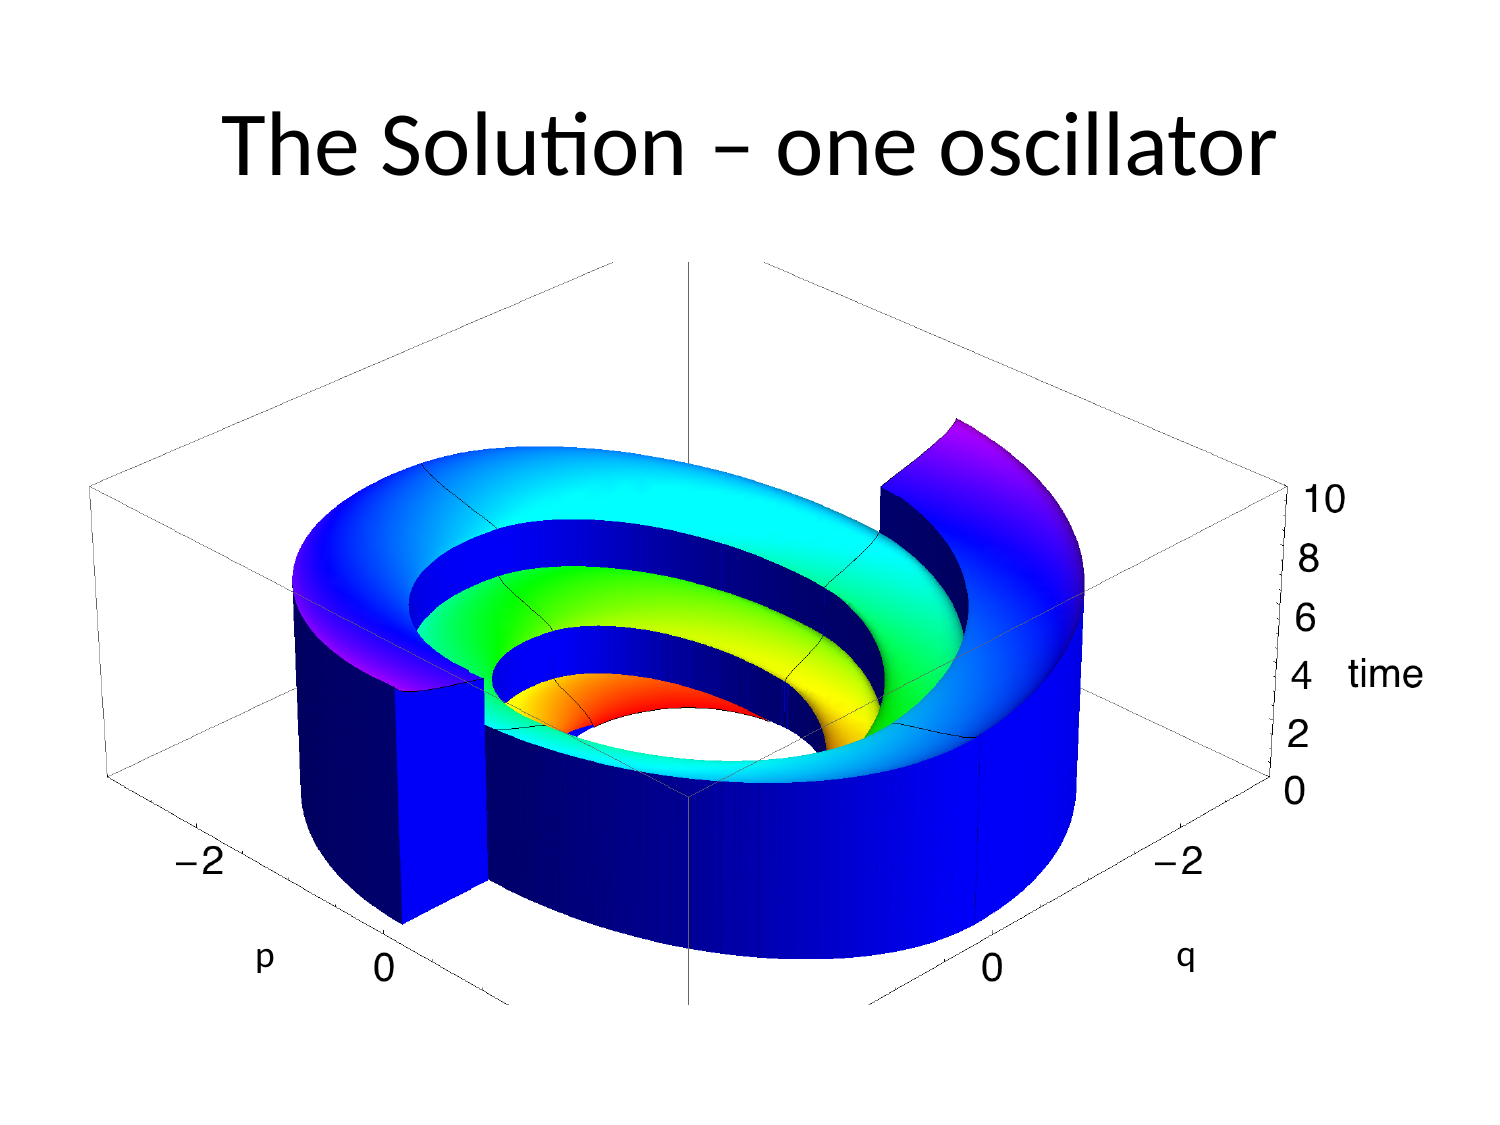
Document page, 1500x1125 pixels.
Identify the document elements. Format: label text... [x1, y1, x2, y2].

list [74, 262, 1426, 1006]
title The Solution – one oscillator [75, 45, 1425, 233]
